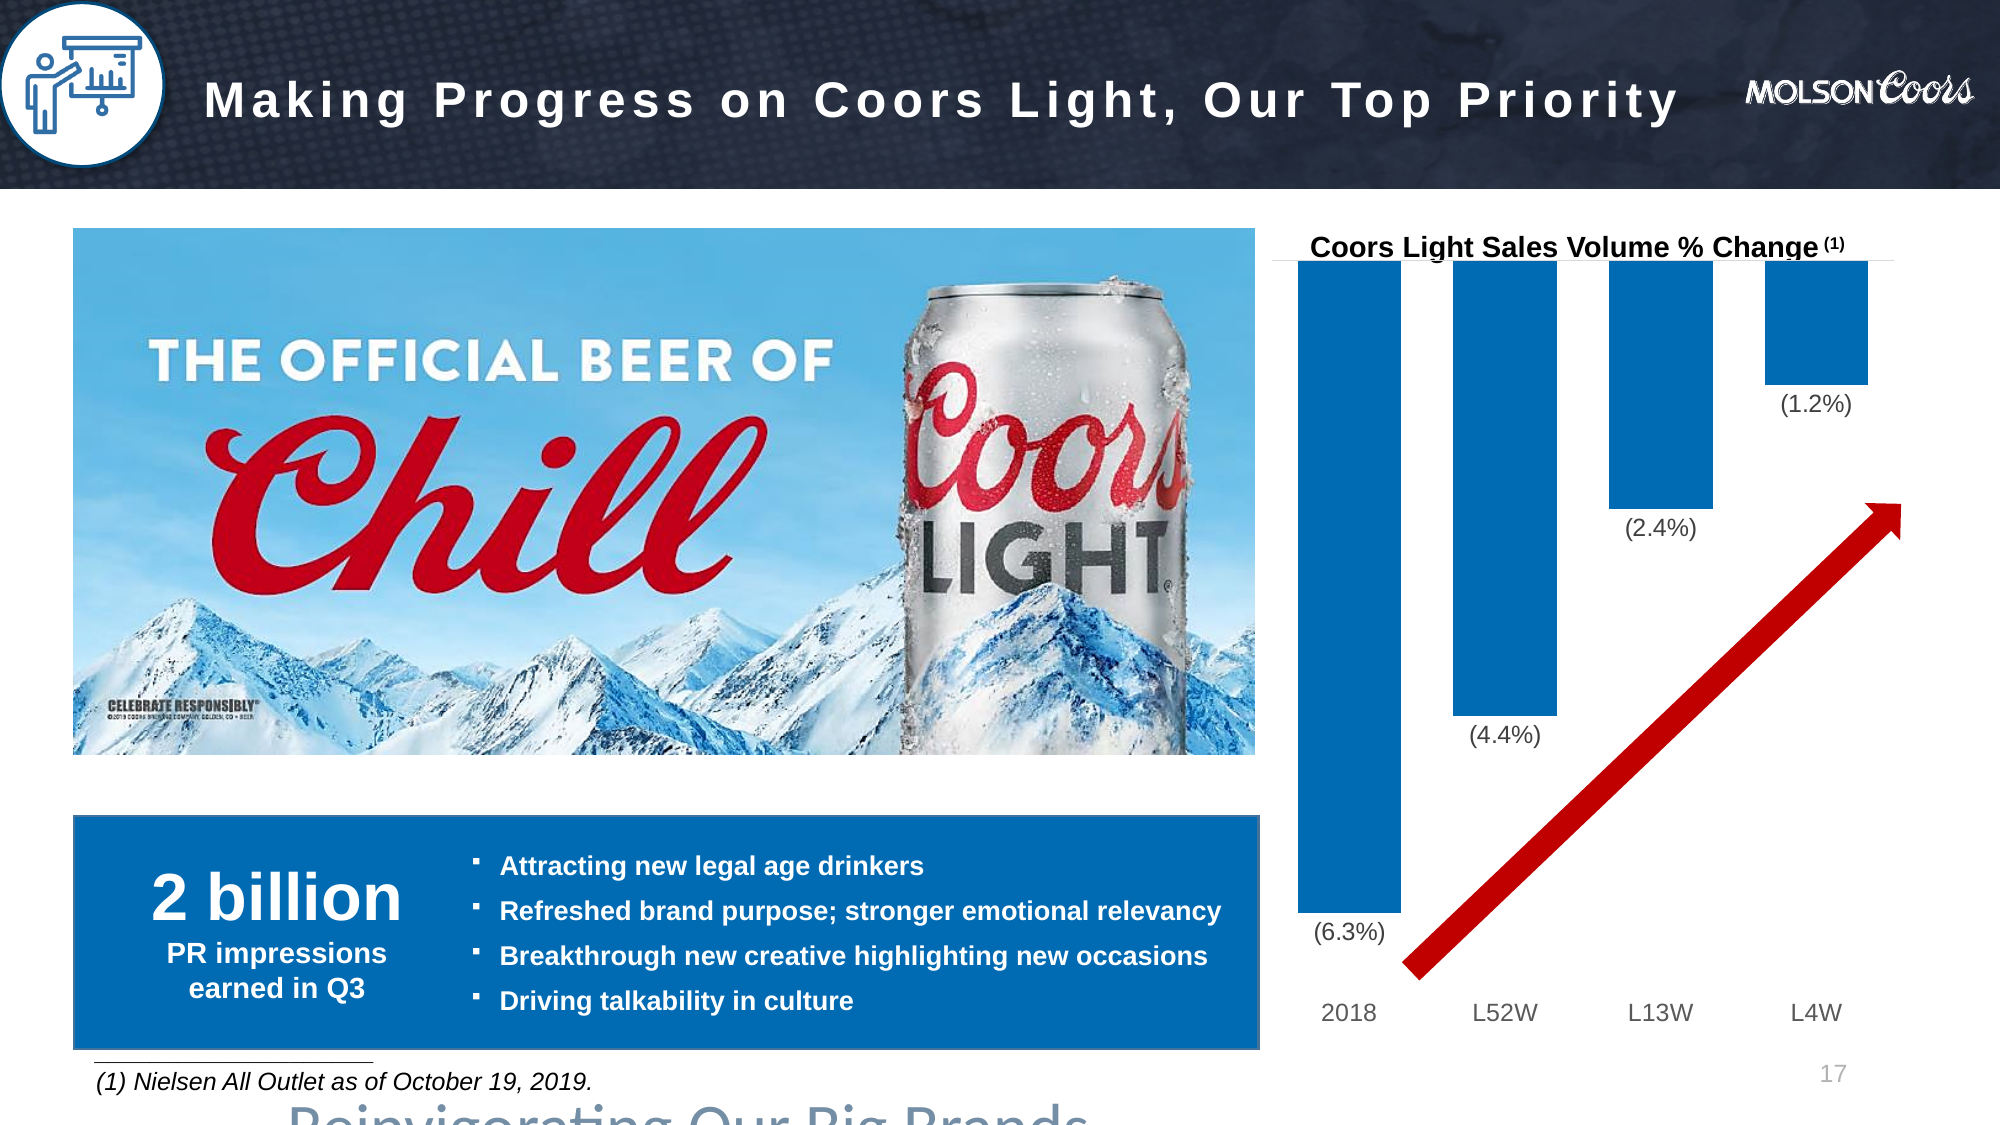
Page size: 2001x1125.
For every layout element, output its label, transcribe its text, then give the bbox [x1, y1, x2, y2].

chart [1258, 244, 1908, 1043]
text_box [73, 816, 1259, 1071]
text_box Making Progress on Coors Light, Our Top Priority [164, 60, 1759, 136]
picture [0, 0, 2000, 189]
picture [73, 228, 1255, 755]
text_box Coors Light Sales Volume % Change (1) [1310, 204, 1959, 271]
slide_number 17 [1412, 1043, 1863, 1103]
text_box ____________________ Nielsen All Outlet as of October 19, 2019. [96, 1071, 1195, 1096]
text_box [0, 2, 164, 167]
